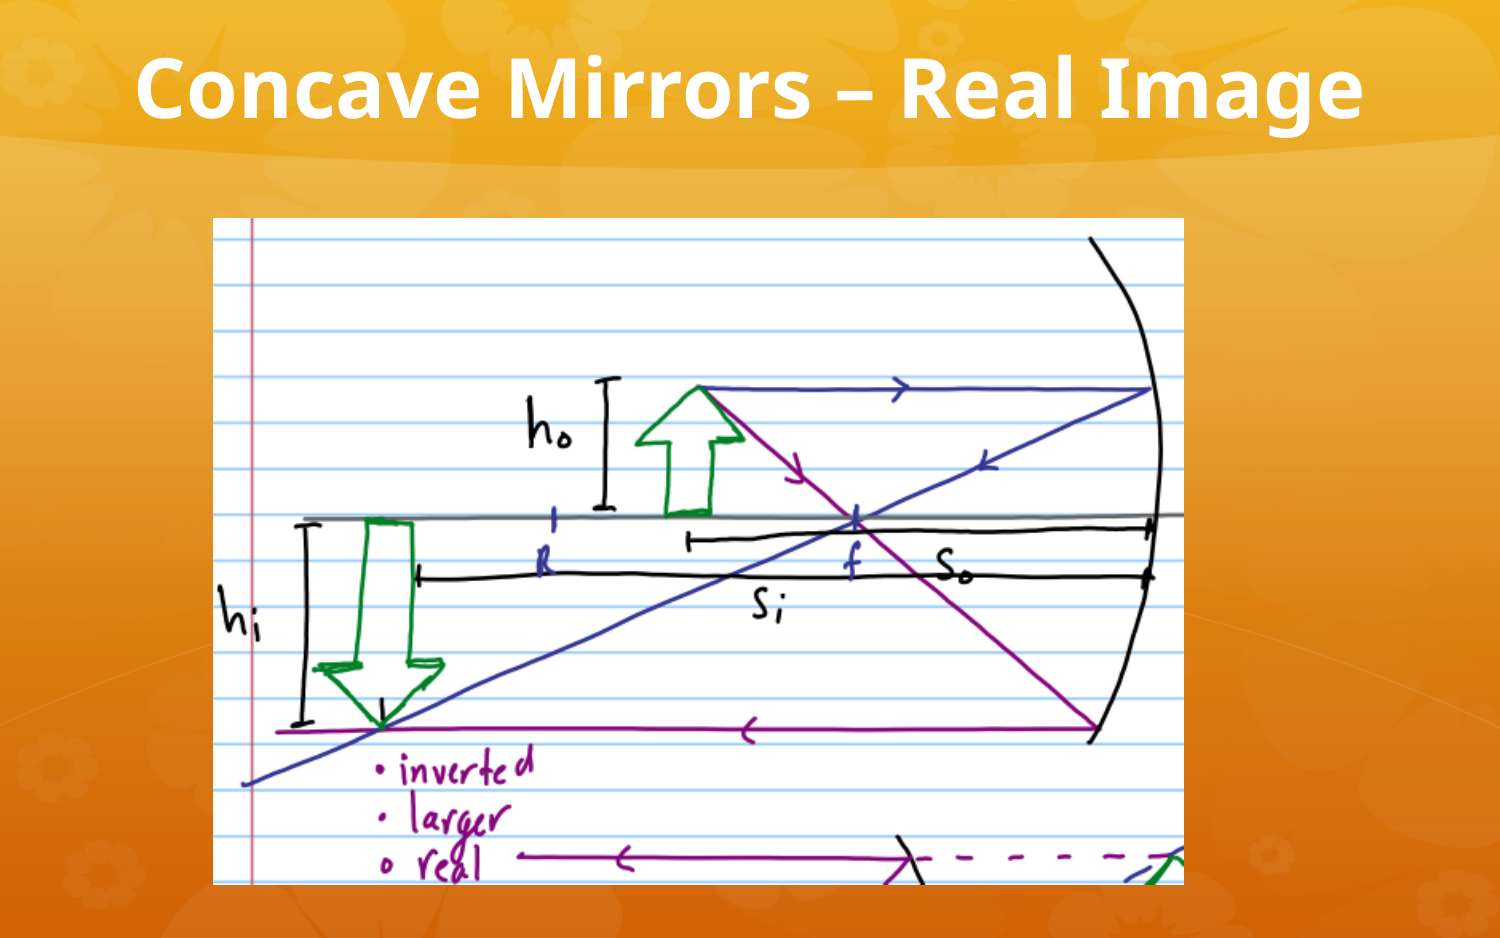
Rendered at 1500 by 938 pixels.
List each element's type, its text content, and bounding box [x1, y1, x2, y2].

title Concave Mirrors – Real Image [25, 12, 1476, 169]
picture [0, 0, 1500, 938]
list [25, 218, 1373, 885]
